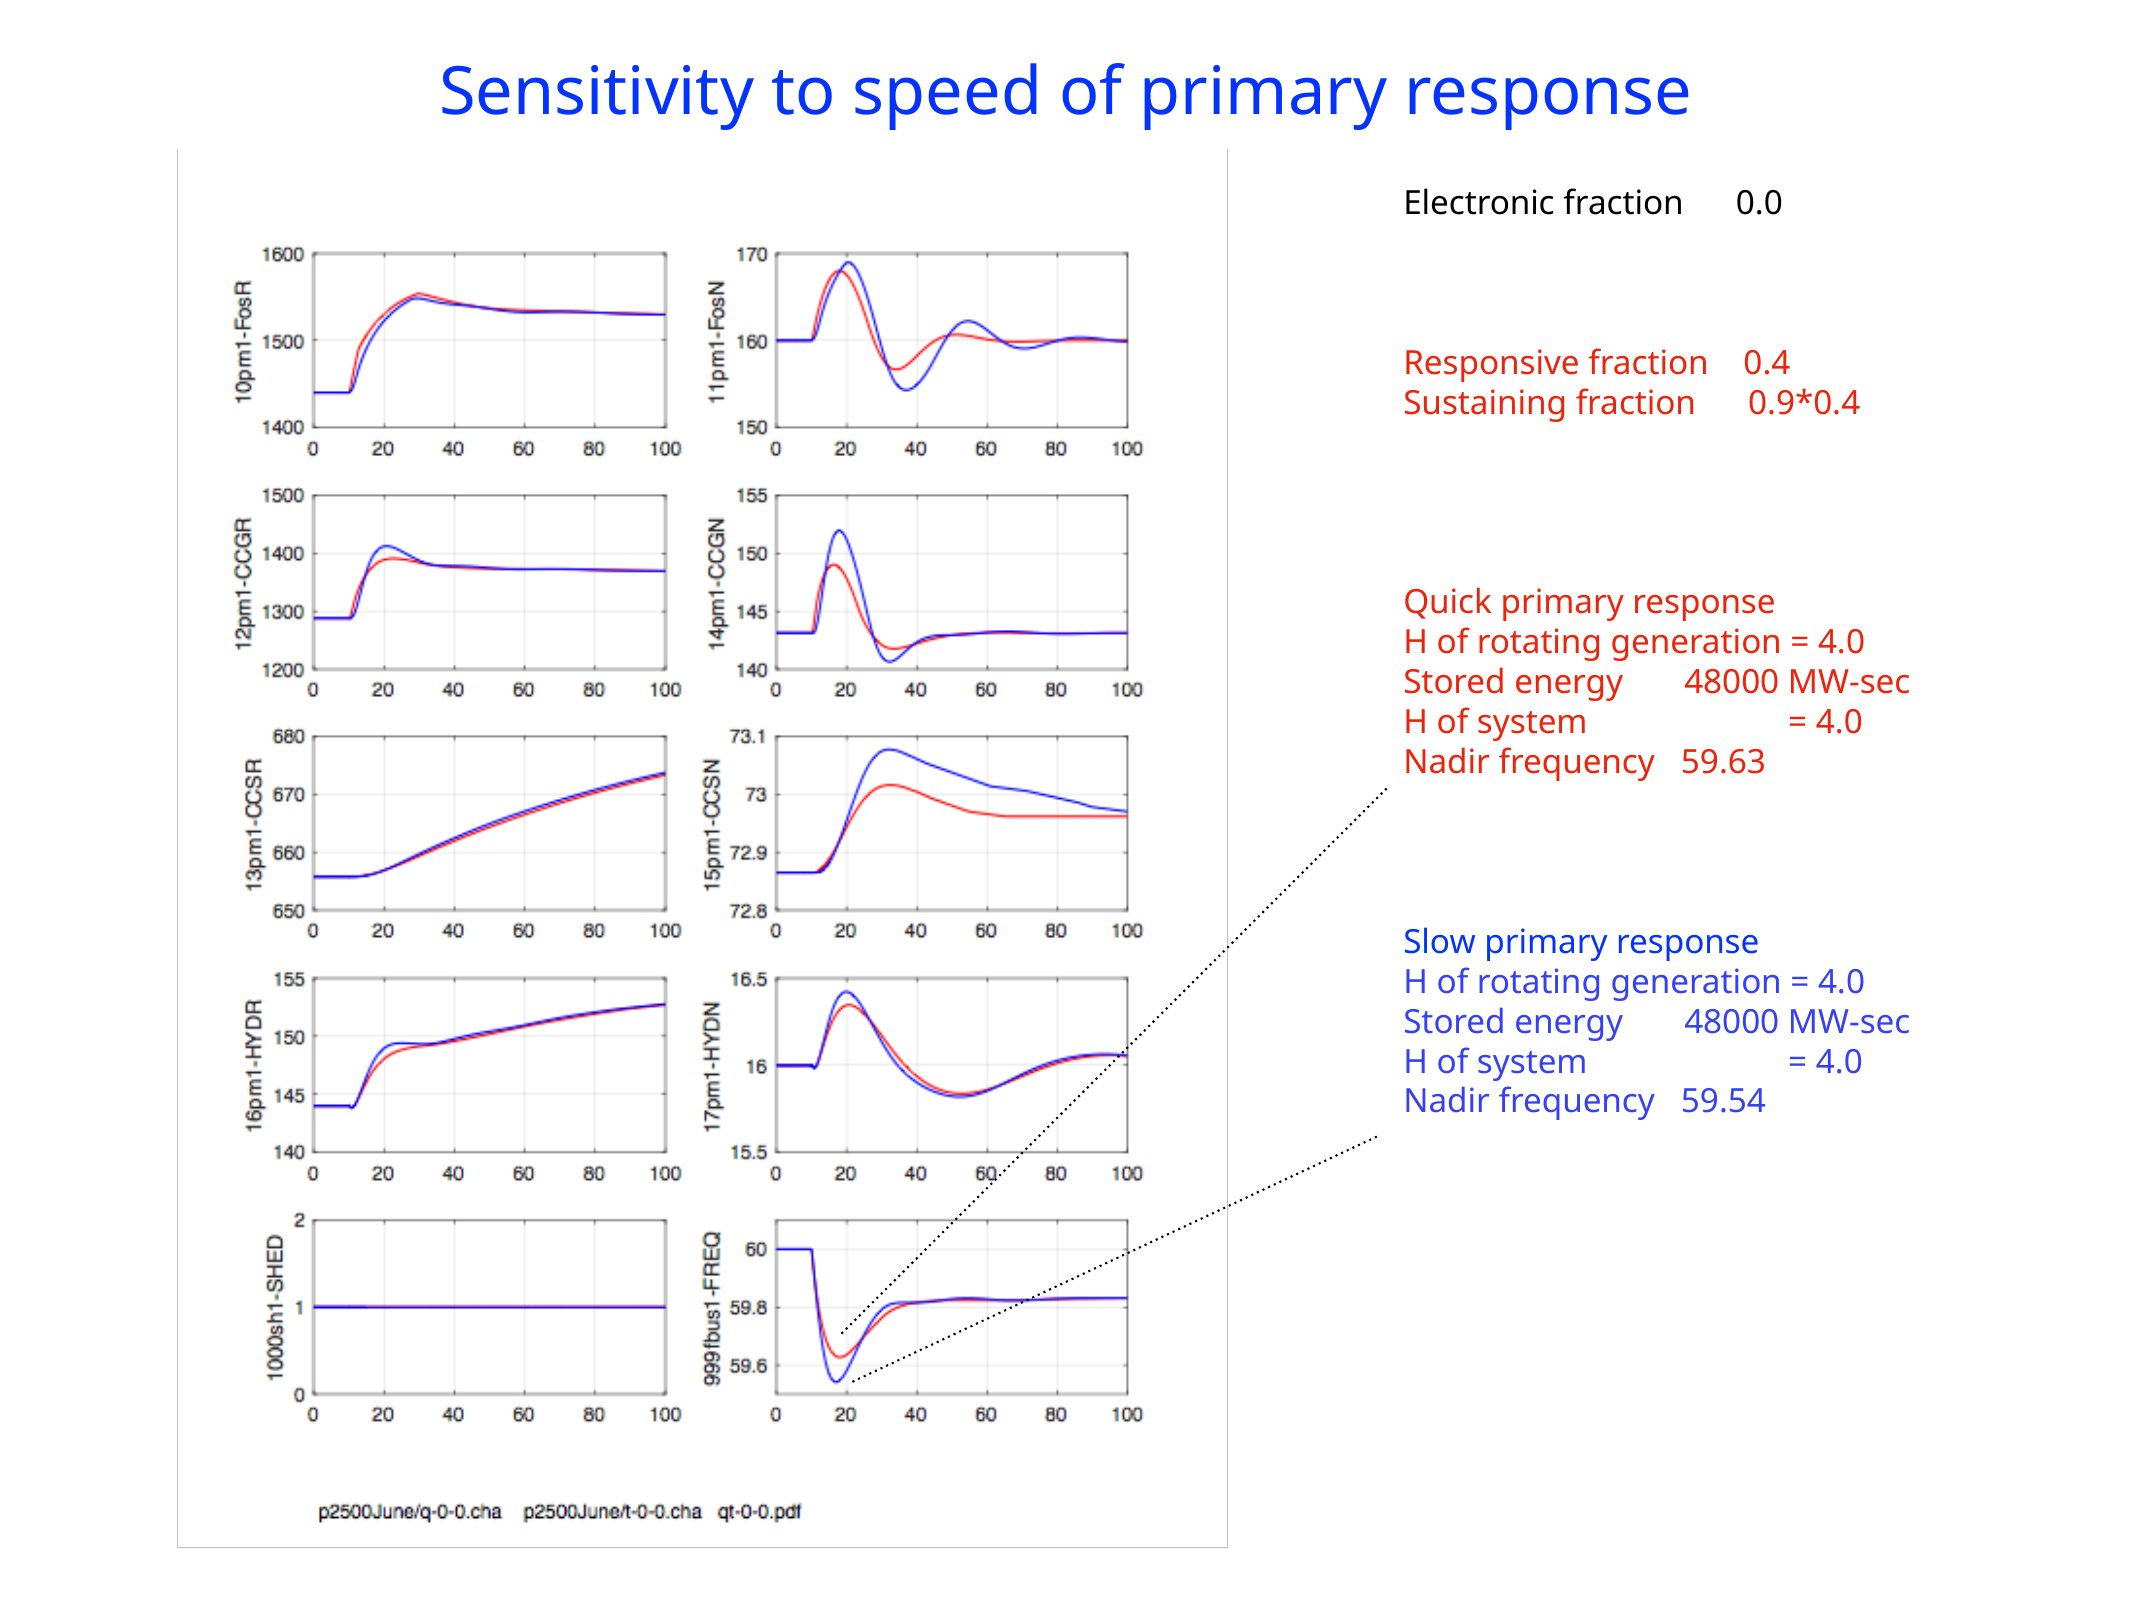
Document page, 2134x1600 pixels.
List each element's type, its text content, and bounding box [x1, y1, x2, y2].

text_box Electronic fraction 0.0 Responsive fraction 0.4 Sustaining fraction 0.9*0.4 Quick primary response H of rotating generation = 4.0 Stored energy 48000 MW-sec H of system = 4.0 Nadir frequency 59.63 Slow primary response H of rotating generation = 4.0 Stored energy 48000 MW-sec H of system = 4.0 Nadir frequency 59.54 [1395, 172, 1943, 1198]
text_box Sensitivity to speed of primary response [430, 39, 1703, 136]
picture [72, 149, 1263, 1600]
